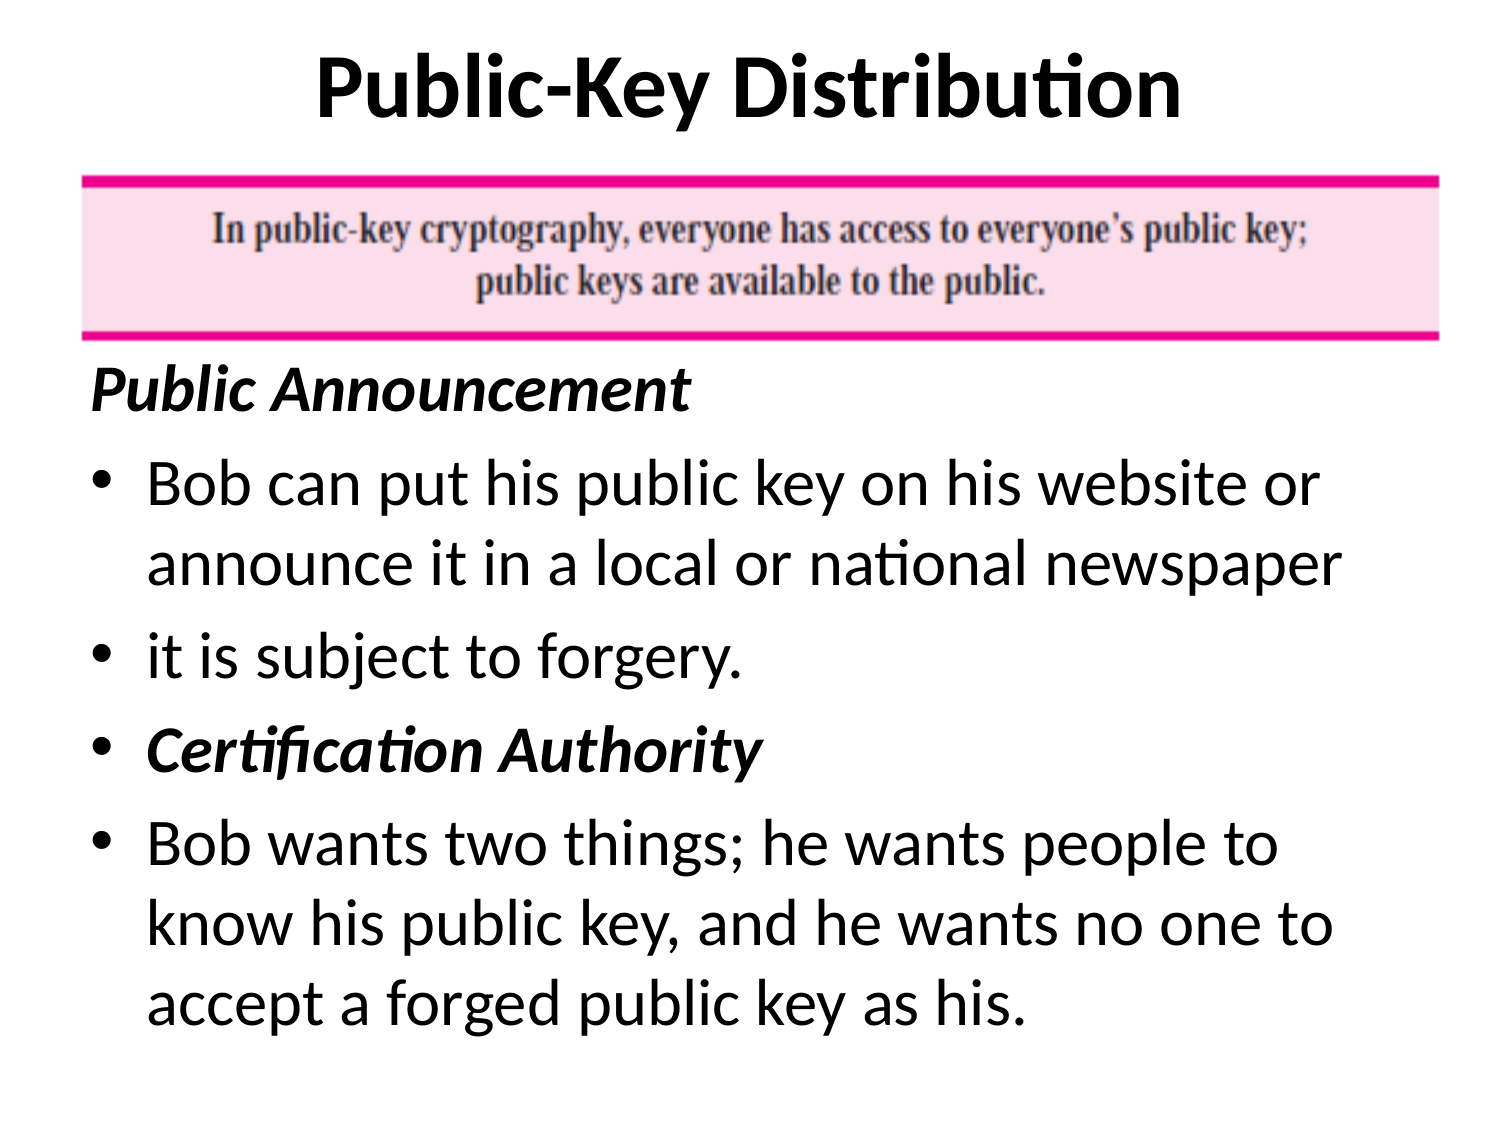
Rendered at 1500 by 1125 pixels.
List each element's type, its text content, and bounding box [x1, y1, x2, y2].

picture [74, 149, 1468, 363]
list Public Announcement Bob can put his public key on his website or announce it in a local or national newspaper it is subject to forgery. Certification Authority Bob wants two things; he wants people to know his public key, and he wants no one to accept a forged public key as his. [75, 371, 1425, 1125]
title Public-Key Distribution [75, 0, 1425, 148]
